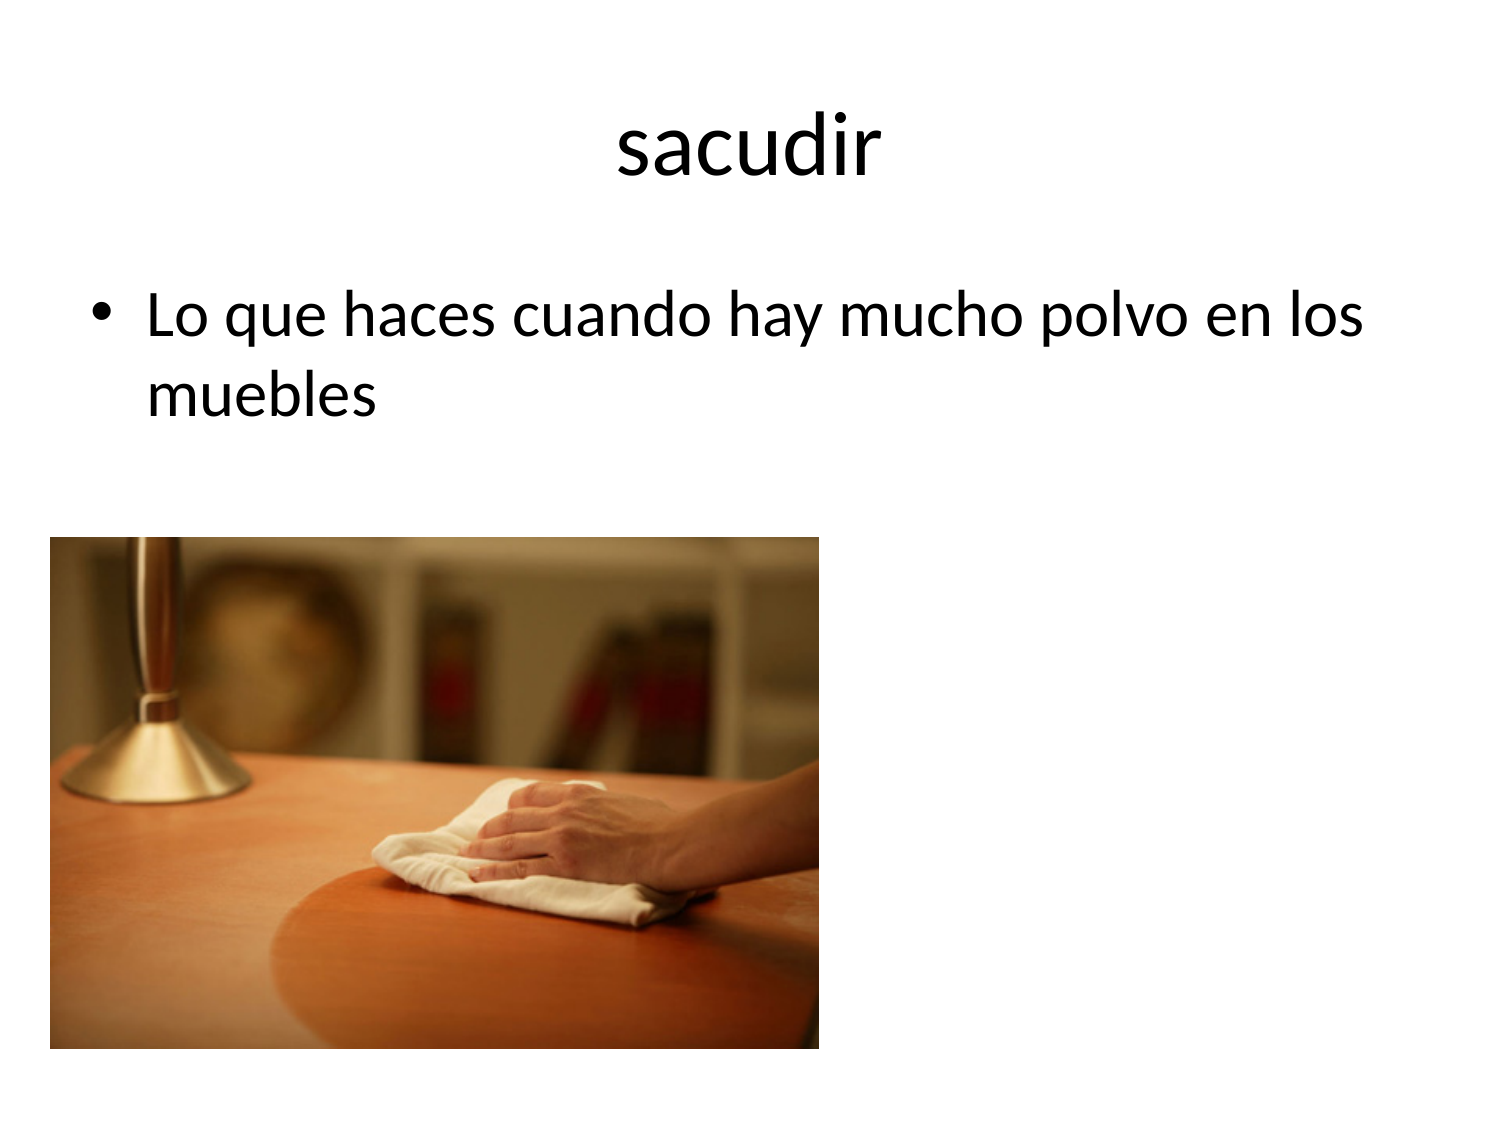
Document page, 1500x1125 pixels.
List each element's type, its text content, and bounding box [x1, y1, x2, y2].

picture [49, 537, 819, 1049]
title sacudir [75, 45, 1425, 233]
list Lo que haces cuando hay mucho polvo en los muebles [75, 262, 1425, 1005]
